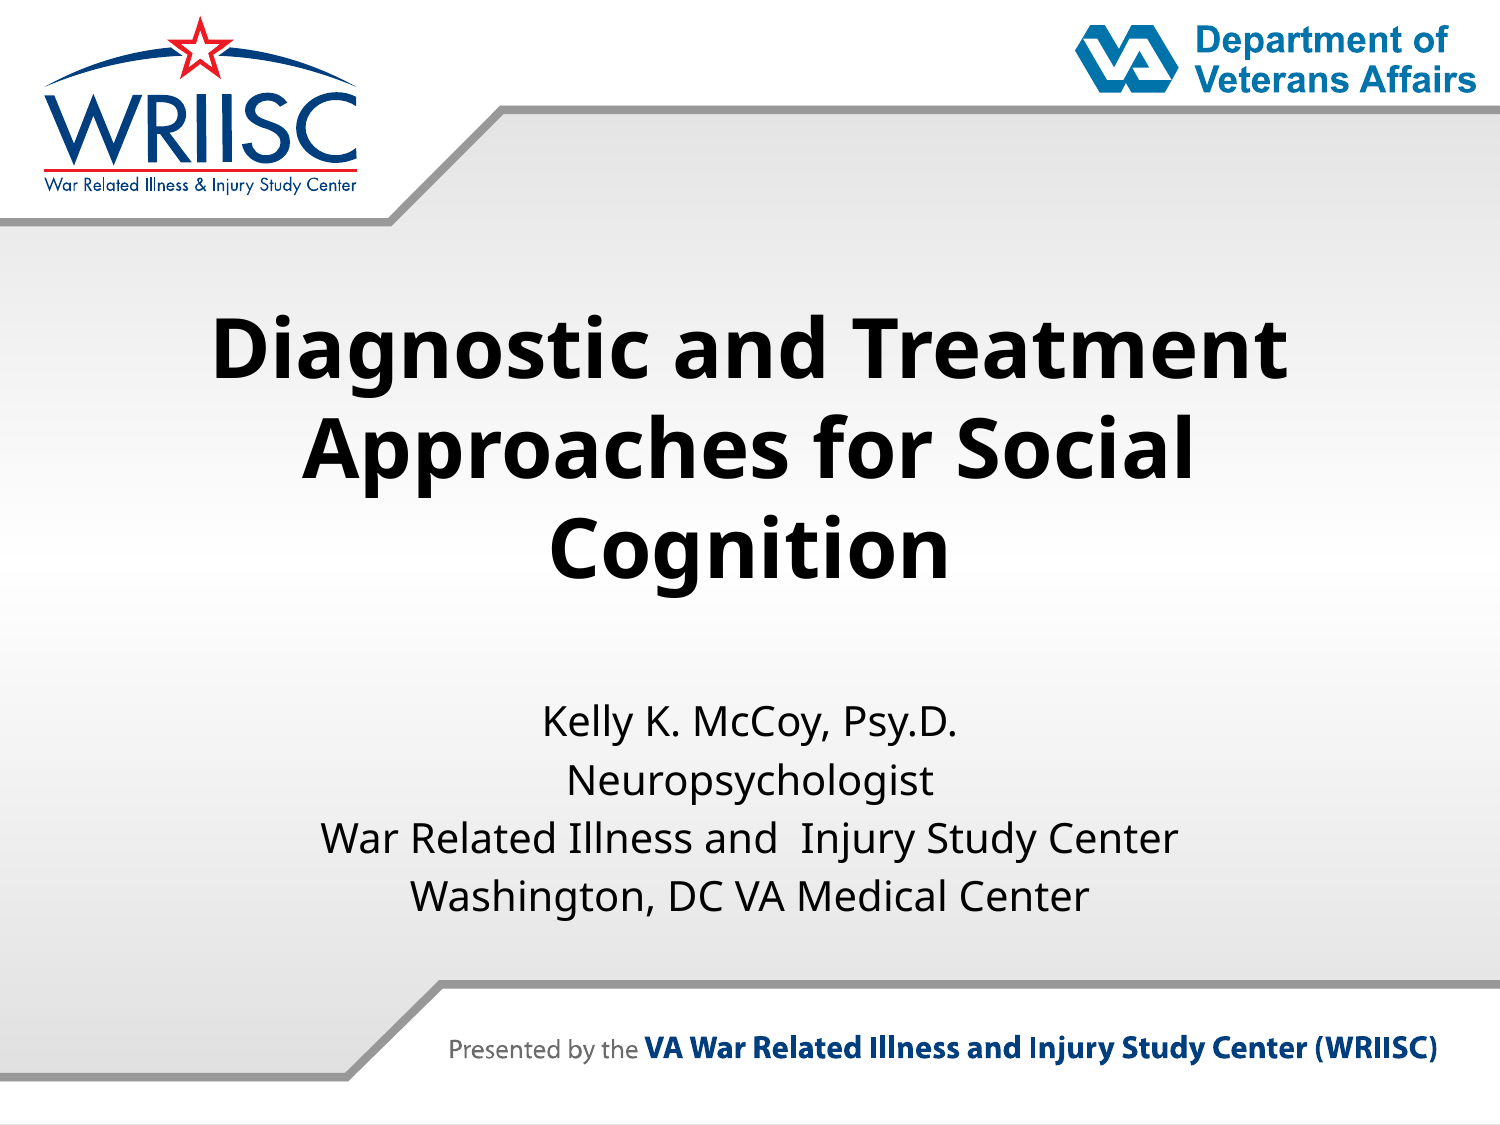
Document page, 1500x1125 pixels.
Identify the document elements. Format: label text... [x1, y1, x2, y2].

title Diagnostic and Treatment Approaches for Social Cognition [112, 324, 1388, 567]
subtitle Kelly K. McCoy, Psy.D. Neuropsychologist War Related Illness and Injury Study Center Washington, DC VA Medical Center [224, 687, 1276, 976]
